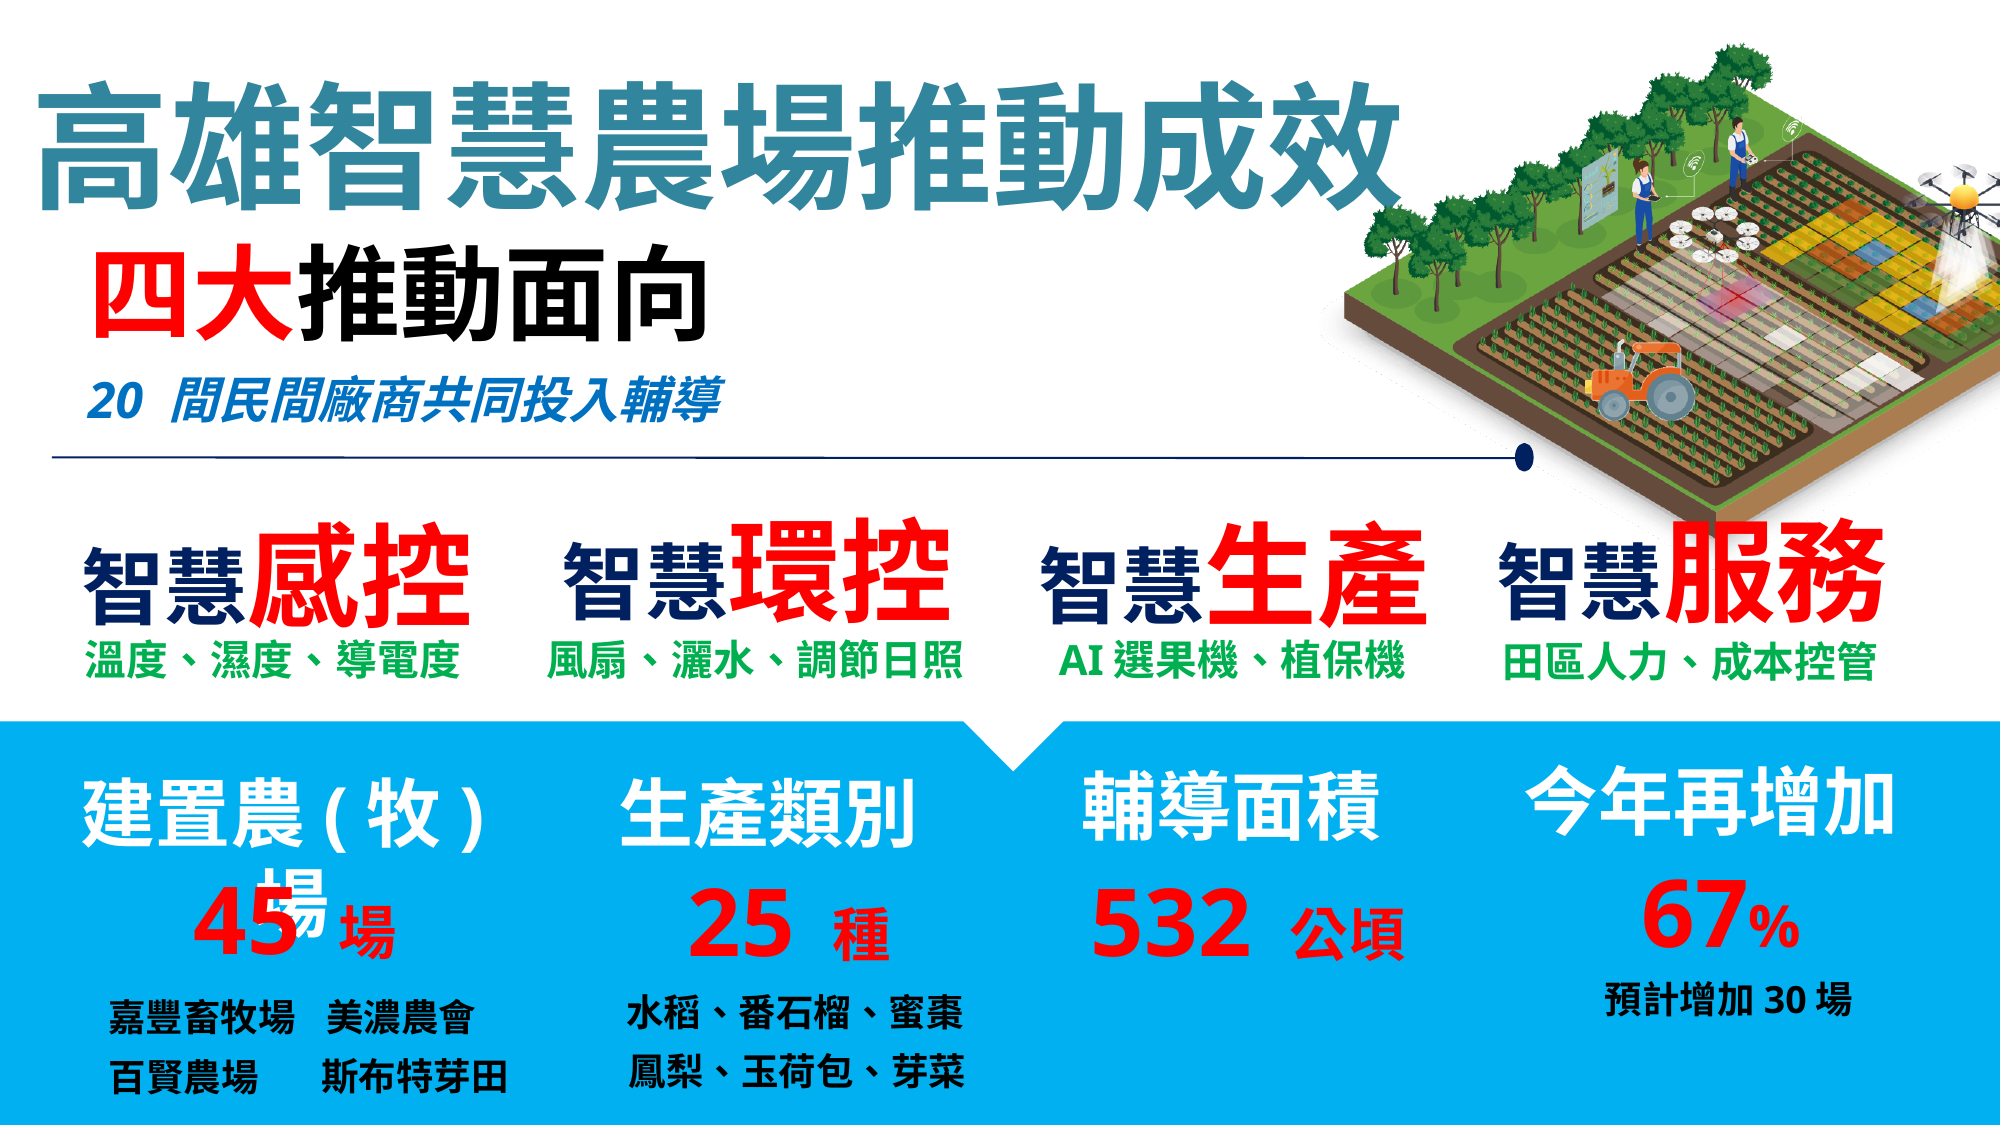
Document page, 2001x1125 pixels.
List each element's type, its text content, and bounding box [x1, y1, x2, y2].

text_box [1488, 746, 1934, 976]
text_box 智慧感控 [63, 498, 491, 626]
picture [1318, 41, 2000, 571]
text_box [51, 444, 1532, 470]
text_box [0, 721, 2000, 1125]
text_box 智慧環控 [543, 494, 972, 626]
text_box 智慧服務 [1478, 578, 1907, 628]
text_box 溫度、濕度、導電度 [34, 626, 512, 692]
text_box 田區人力、成本控管 [1432, 628, 1949, 694]
text_box 智慧生產 [1020, 498, 1448, 648]
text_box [1055, 751, 1424, 984]
title 高雄智慧農場推動成效 [19, 78, 1313, 231]
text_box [40, 758, 556, 1108]
text_box AI選果機、植保機 [1030, 625, 1435, 691]
text_box [948, 644, 1079, 770]
text_box 四大推動面向 [76, 222, 1044, 375]
text_box 20 間民間廠商共同投入輔導 [63, 361, 744, 436]
text_box 風扇、灑水、調節日照 [516, 626, 994, 692]
text_box 預計增加30場 [1590, 984, 1888, 1029]
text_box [563, 758, 1014, 1102]
